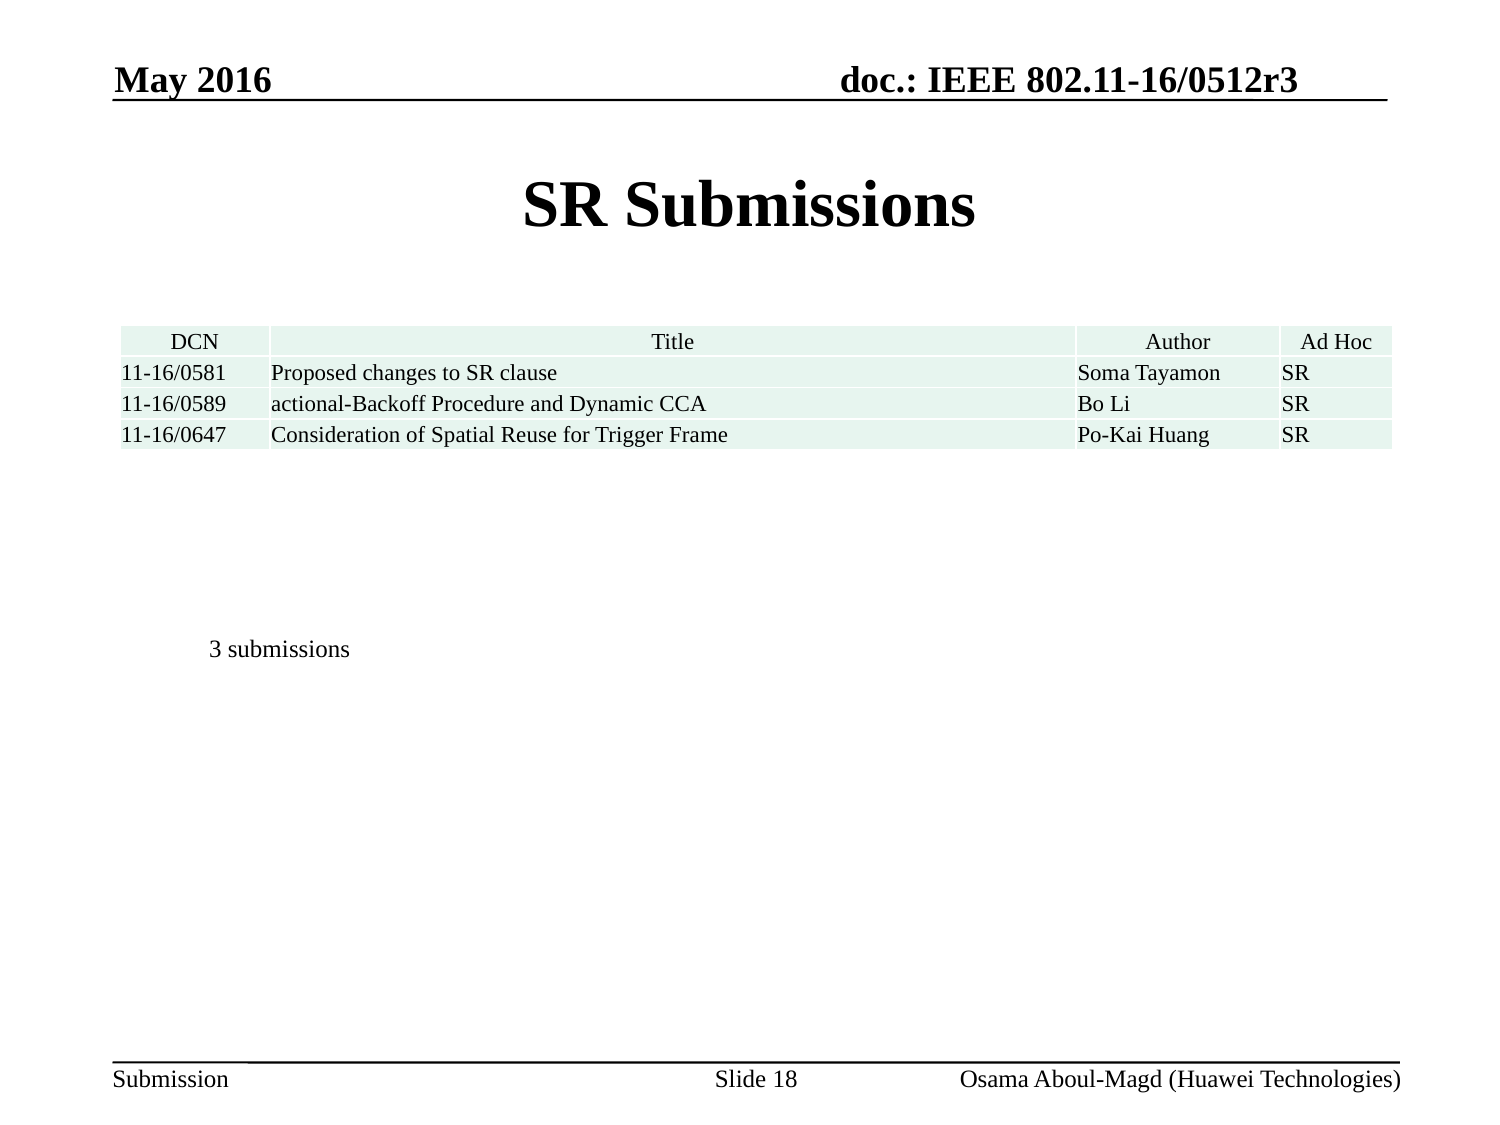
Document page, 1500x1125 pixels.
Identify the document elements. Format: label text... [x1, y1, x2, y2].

table_cell Consideration of Spatial Reuse for Trigger Frame [271, 420, 1075, 449]
table_cell Bo Li [1077, 388, 1279, 418]
table_header Title [271, 326, 1075, 355]
table_cell 11-16/0581 [121, 357, 269, 387]
table_header Author [1077, 326, 1279, 355]
table_cell Po-Kai Huang [1077, 420, 1279, 449]
table_cell actional-Backoff Procedure and Dynamic CCA [271, 388, 1075, 418]
table_cell SR [1281, 357, 1392, 387]
table_cell 11-16/0589 [121, 388, 269, 418]
table_cell 11-16/0647 [121, 420, 269, 449]
table_cell Proposed changes to SR clause [271, 357, 1075, 387]
table_header DCN [121, 326, 269, 355]
table_cell SR [1281, 420, 1392, 449]
text_box 3 submissions [188, 624, 366, 670]
footer Osama Aboul-Magd (Huawei Technologies) [831, 1061, 1402, 1093]
table_cell SR [1281, 388, 1392, 418]
table_header Ad Hoc [1281, 326, 1392, 355]
title SR Submissions [112, 112, 1388, 288]
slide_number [114, 54, 309, 101]
slide_number Slide 18 [712, 1061, 800, 1093]
table_cell Soma Tayamon [1077, 357, 1279, 387]
